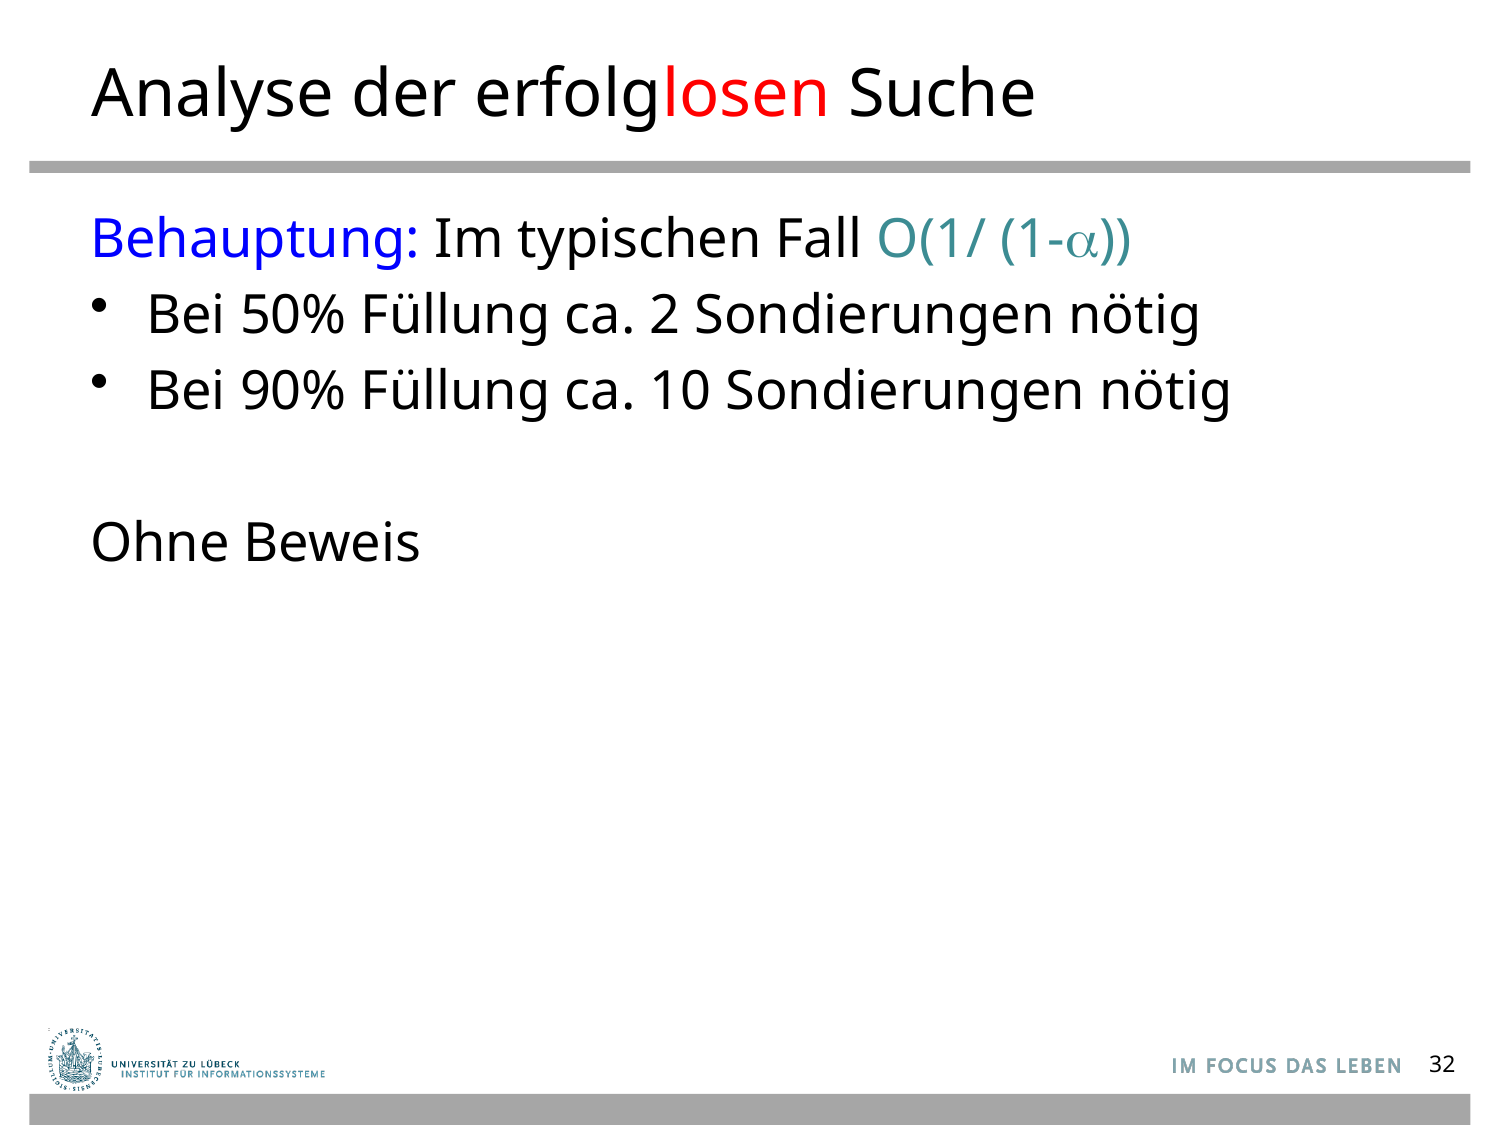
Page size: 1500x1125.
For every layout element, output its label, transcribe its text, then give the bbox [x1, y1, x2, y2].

title Analyse der erfolglosen Suche [76, 42, 1427, 126]
picture [1173, 1058, 1305, 1073]
list Behauptung: Im typischen Fall O(1/ (1-a)) Bei 50% Füllung ca. 2 Sondierungen nötig Bei 90% Füllung ca. 10 Sondierungen nötig Ohne Beweis [75, 196, 1425, 1012]
slide_number 32 [1305, 1050, 1471, 1083]
